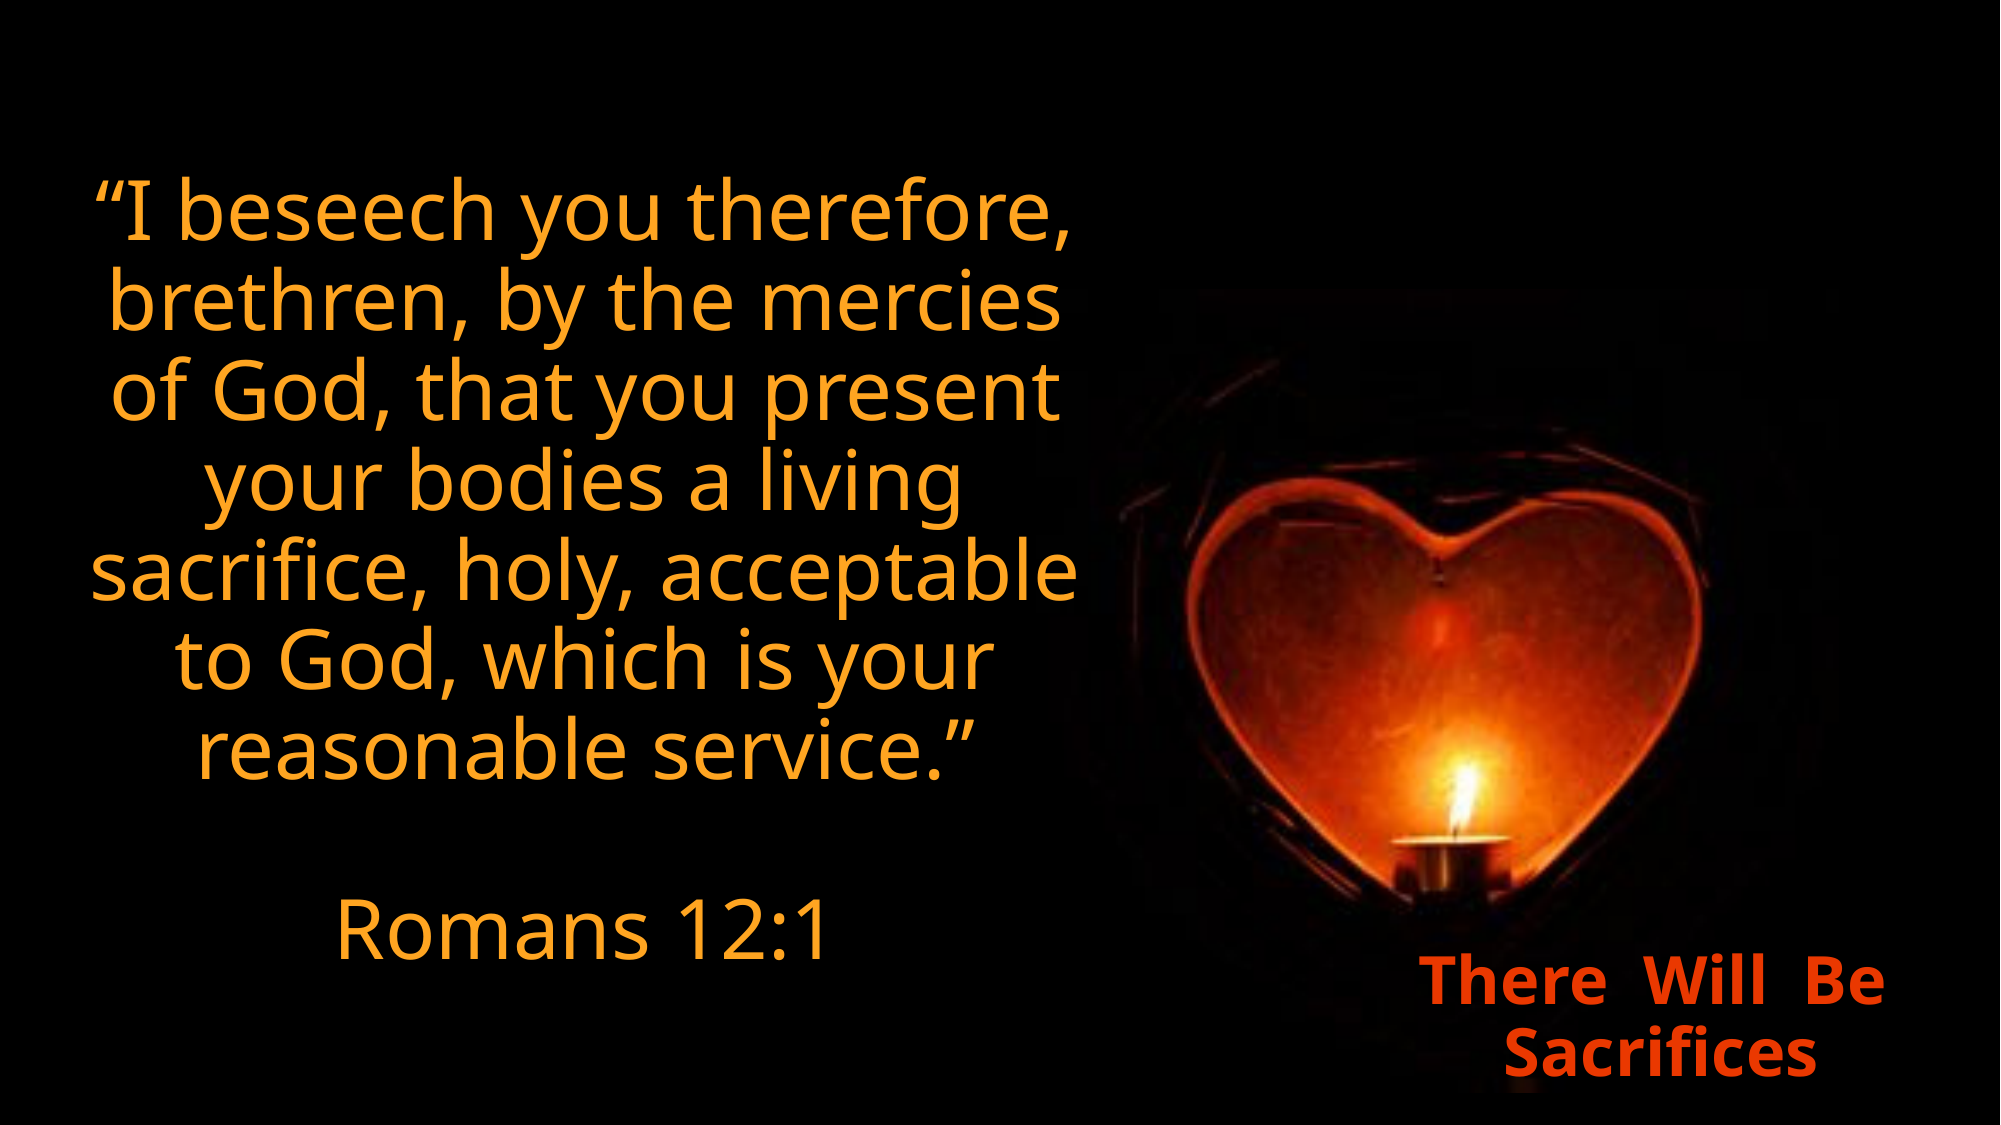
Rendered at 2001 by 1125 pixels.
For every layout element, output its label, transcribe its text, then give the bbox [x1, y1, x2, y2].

title “I beseech you therefore, brethren, by the mercies of God, that you present your bodies a living sacrifice, holy, acceptable to God, which is your reasonable service.” Romans 12:1 [71, 74, 1100, 1072]
text_box There Will Be Sacrifices [1839, 945, 1958, 1092]
picture [1036, 289, 1839, 1093]
